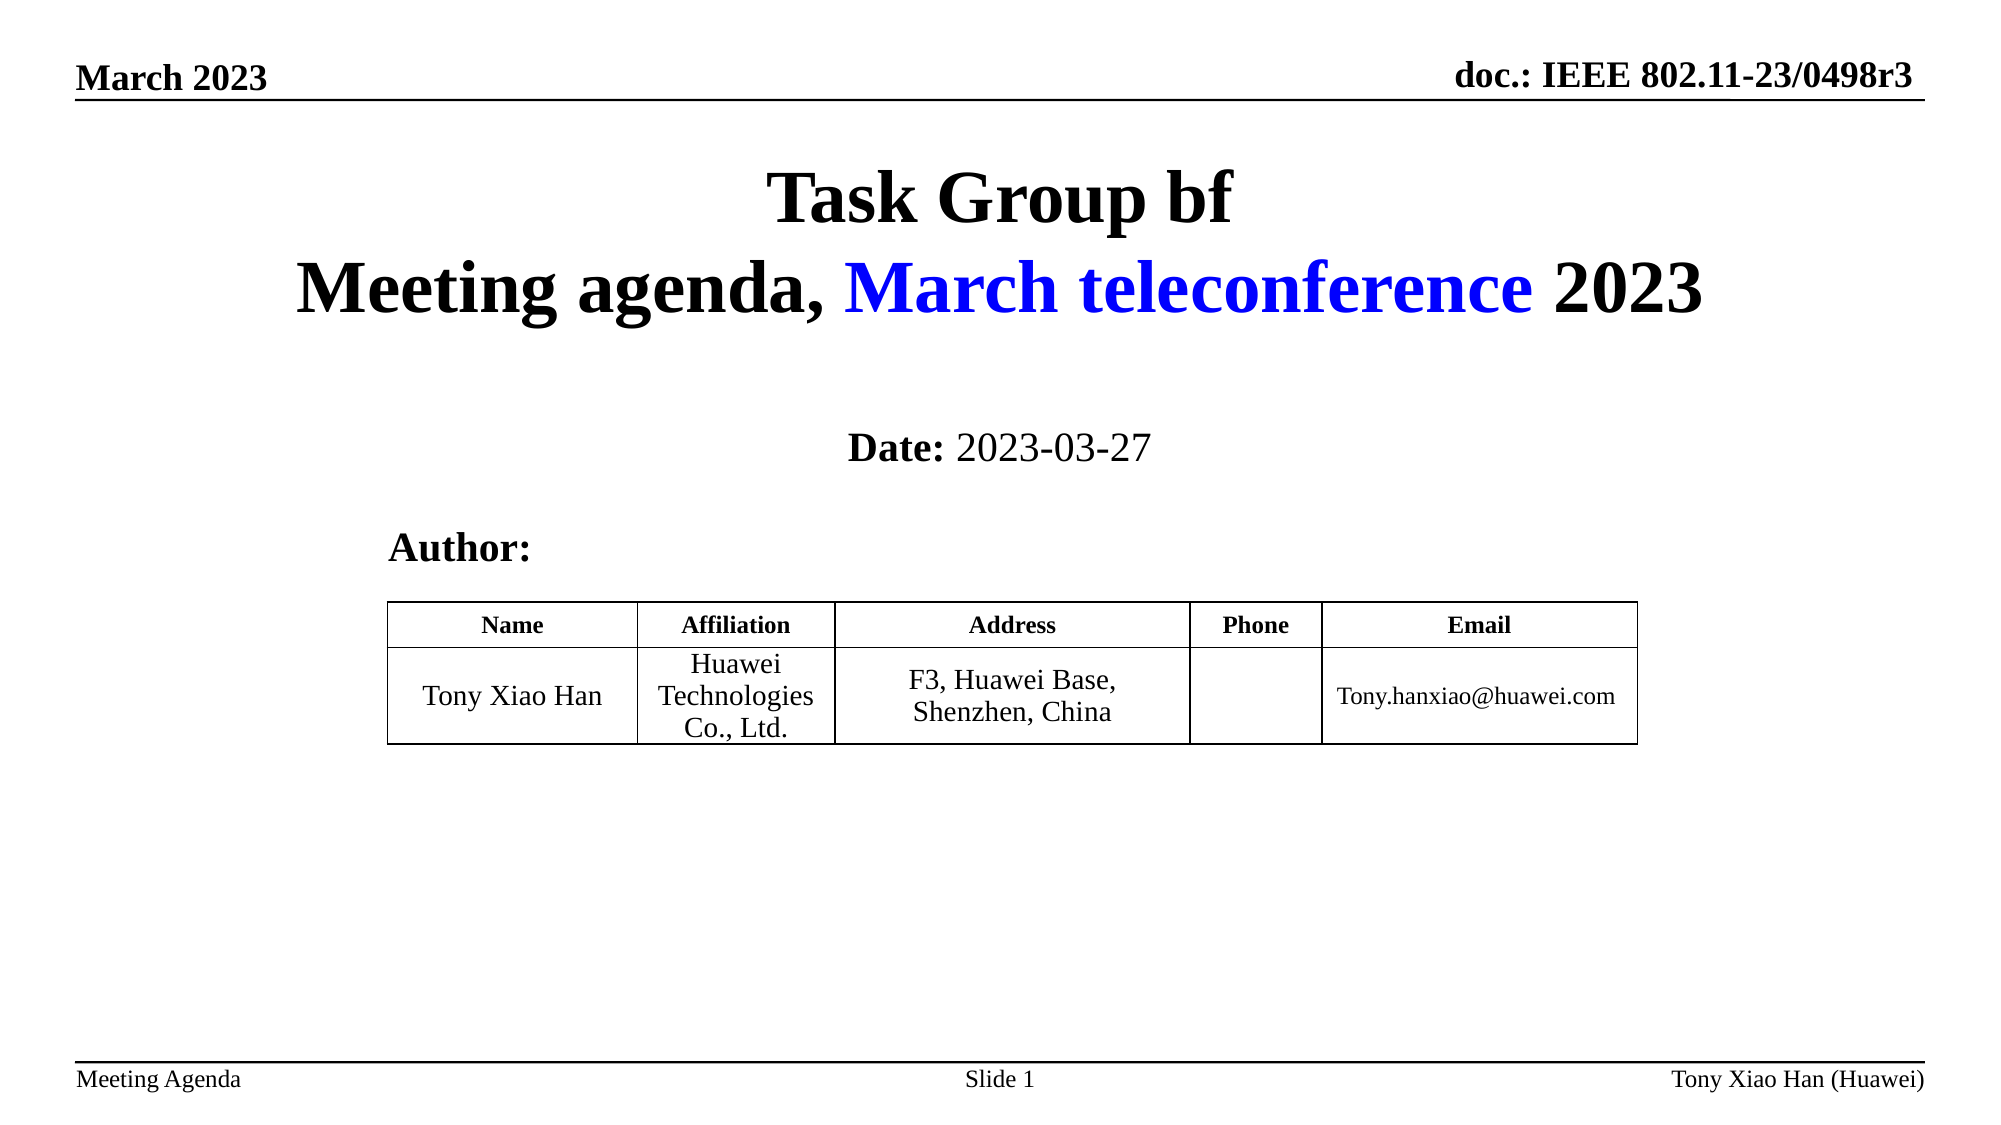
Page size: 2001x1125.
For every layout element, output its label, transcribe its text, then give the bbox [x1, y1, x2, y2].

list Date: 2023-03-27 [362, 412, 1638, 475]
table_header Affiliation [638, 603, 834, 647]
table_cell Huawei Technologies Co., Ltd. [638, 648, 834, 743]
text_box Author: [362, 512, 600, 575]
table_header Email [1323, 603, 1637, 647]
table_cell Tony.hanxiao@huawei.com [1323, 648, 1637, 743]
table_header Address [836, 603, 1189, 647]
table_cell F3, Huawei Base, Shenzhen, China [836, 648, 1189, 743]
table_header Name [388, 603, 637, 647]
table_cell [1191, 648, 1321, 743]
title Task Group bf Meeting agenda, March teleconference 2023 [75, 149, 1925, 325]
table_header Phone [1191, 603, 1321, 647]
table_cell Tony Xiao Han [388, 648, 637, 743]
